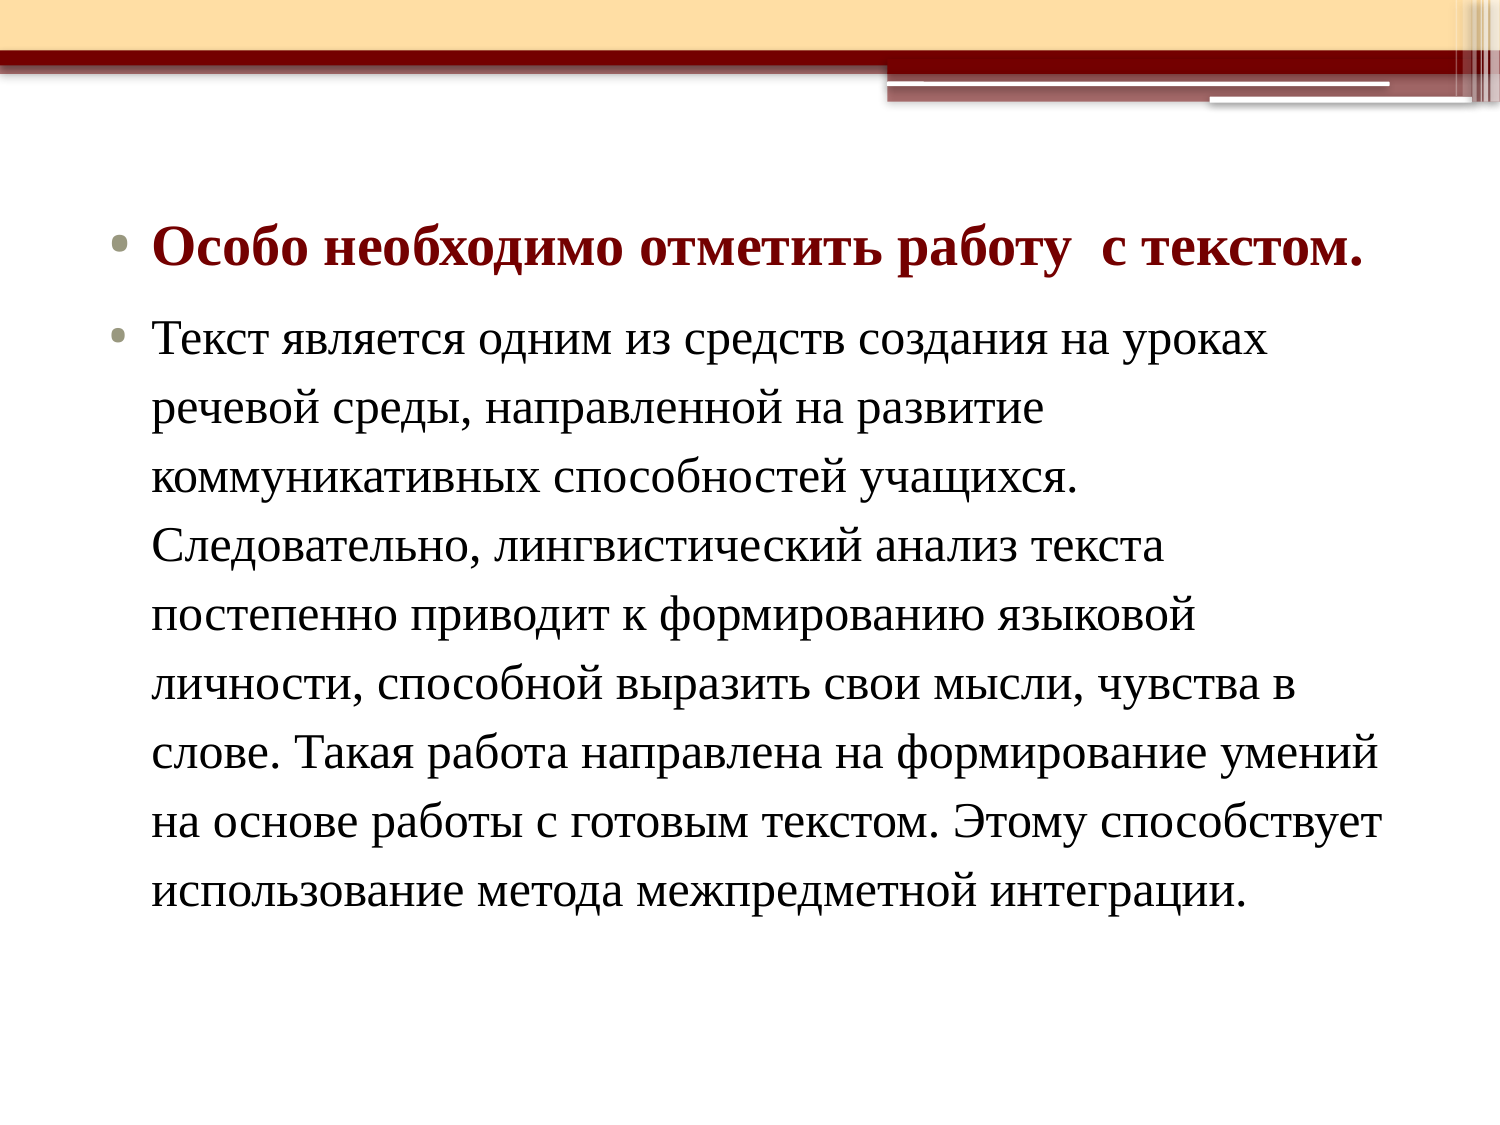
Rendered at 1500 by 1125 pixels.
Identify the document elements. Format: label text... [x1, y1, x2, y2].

list Особо необходимо отметить работу с текстом. Текст является одним из средств создания на уроках речевой среды, направленной на развитие коммуникативных способностей учащихся. Следовательно, лингвистический анализ текста постепенно приводит к формированию языковой личности, способной выразить свои мысли, чувства в слове. Такая работа направлена на формирование умений на основе работы с готовым текстом. Этому способствует использование метода межпредметной интеграции. [76, 113, 1427, 1029]
